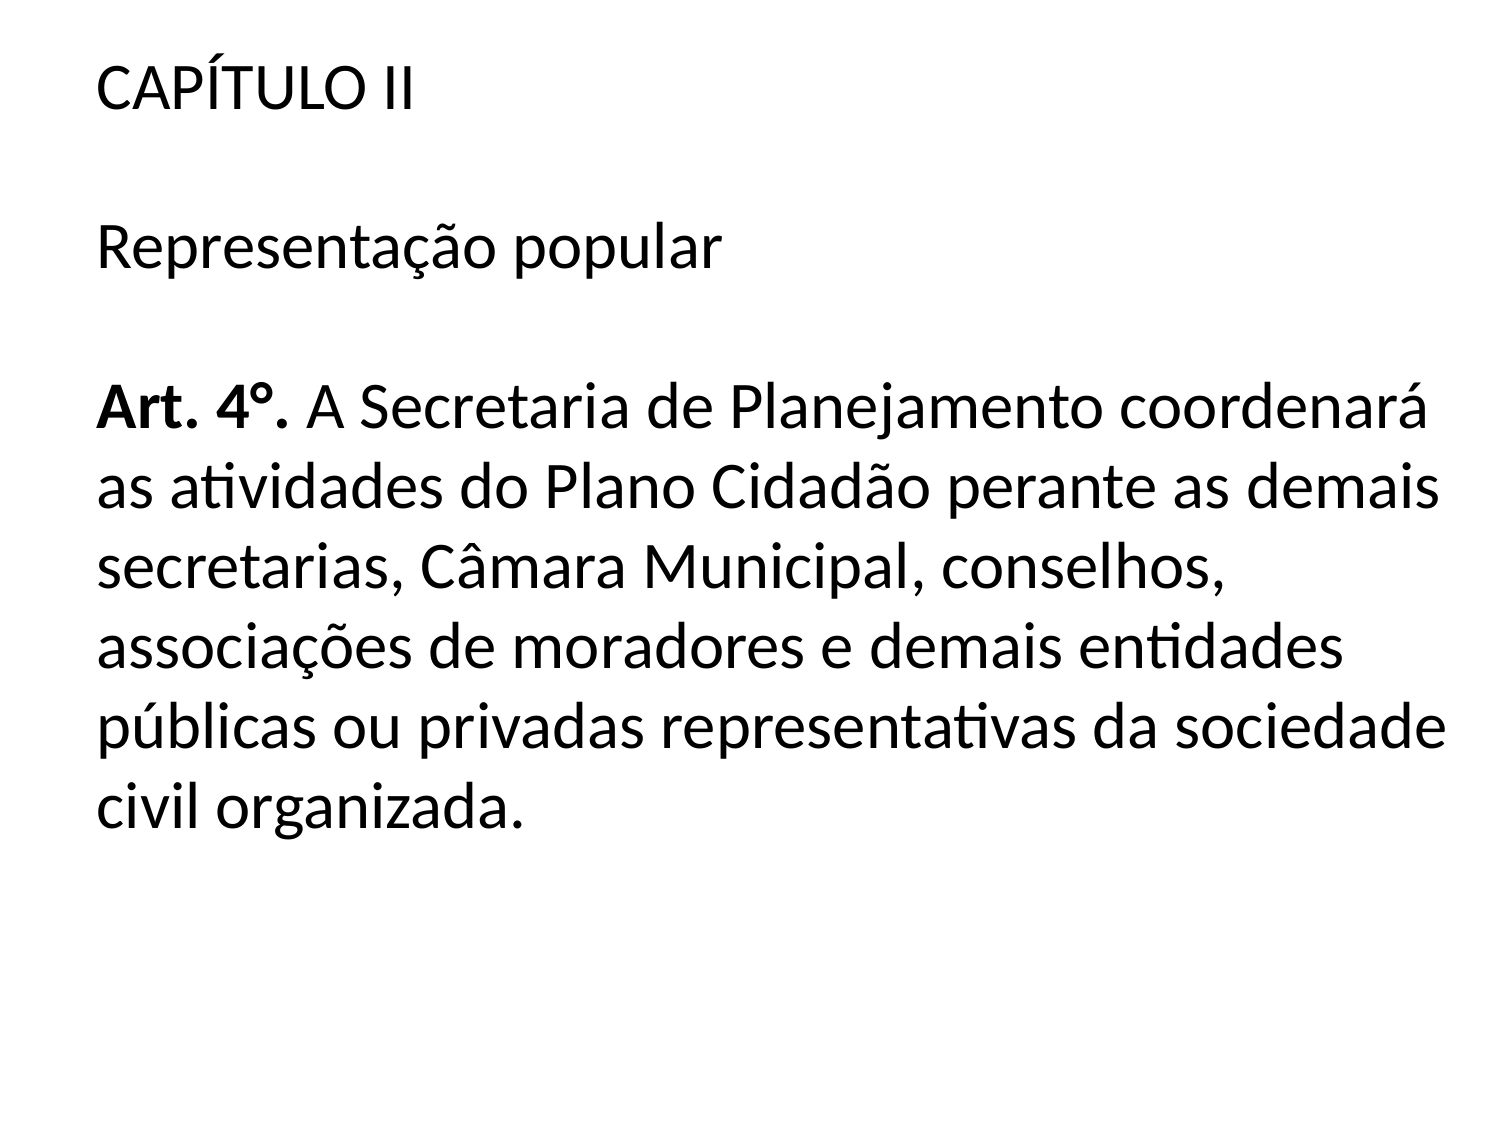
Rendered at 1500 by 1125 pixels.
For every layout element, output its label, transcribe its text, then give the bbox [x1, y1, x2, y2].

text_box CAPÍTULO II Representação popular Art. 4°. A Secretaria de Planejamento coordenará as atividades do Plano Cidadão perante as demais secretarias, Câmara Municipal, conselhos, associações de moradores e demais entidades públicas ou privadas representativas da sociedade civil organizada. [81, 35, 1477, 850]
